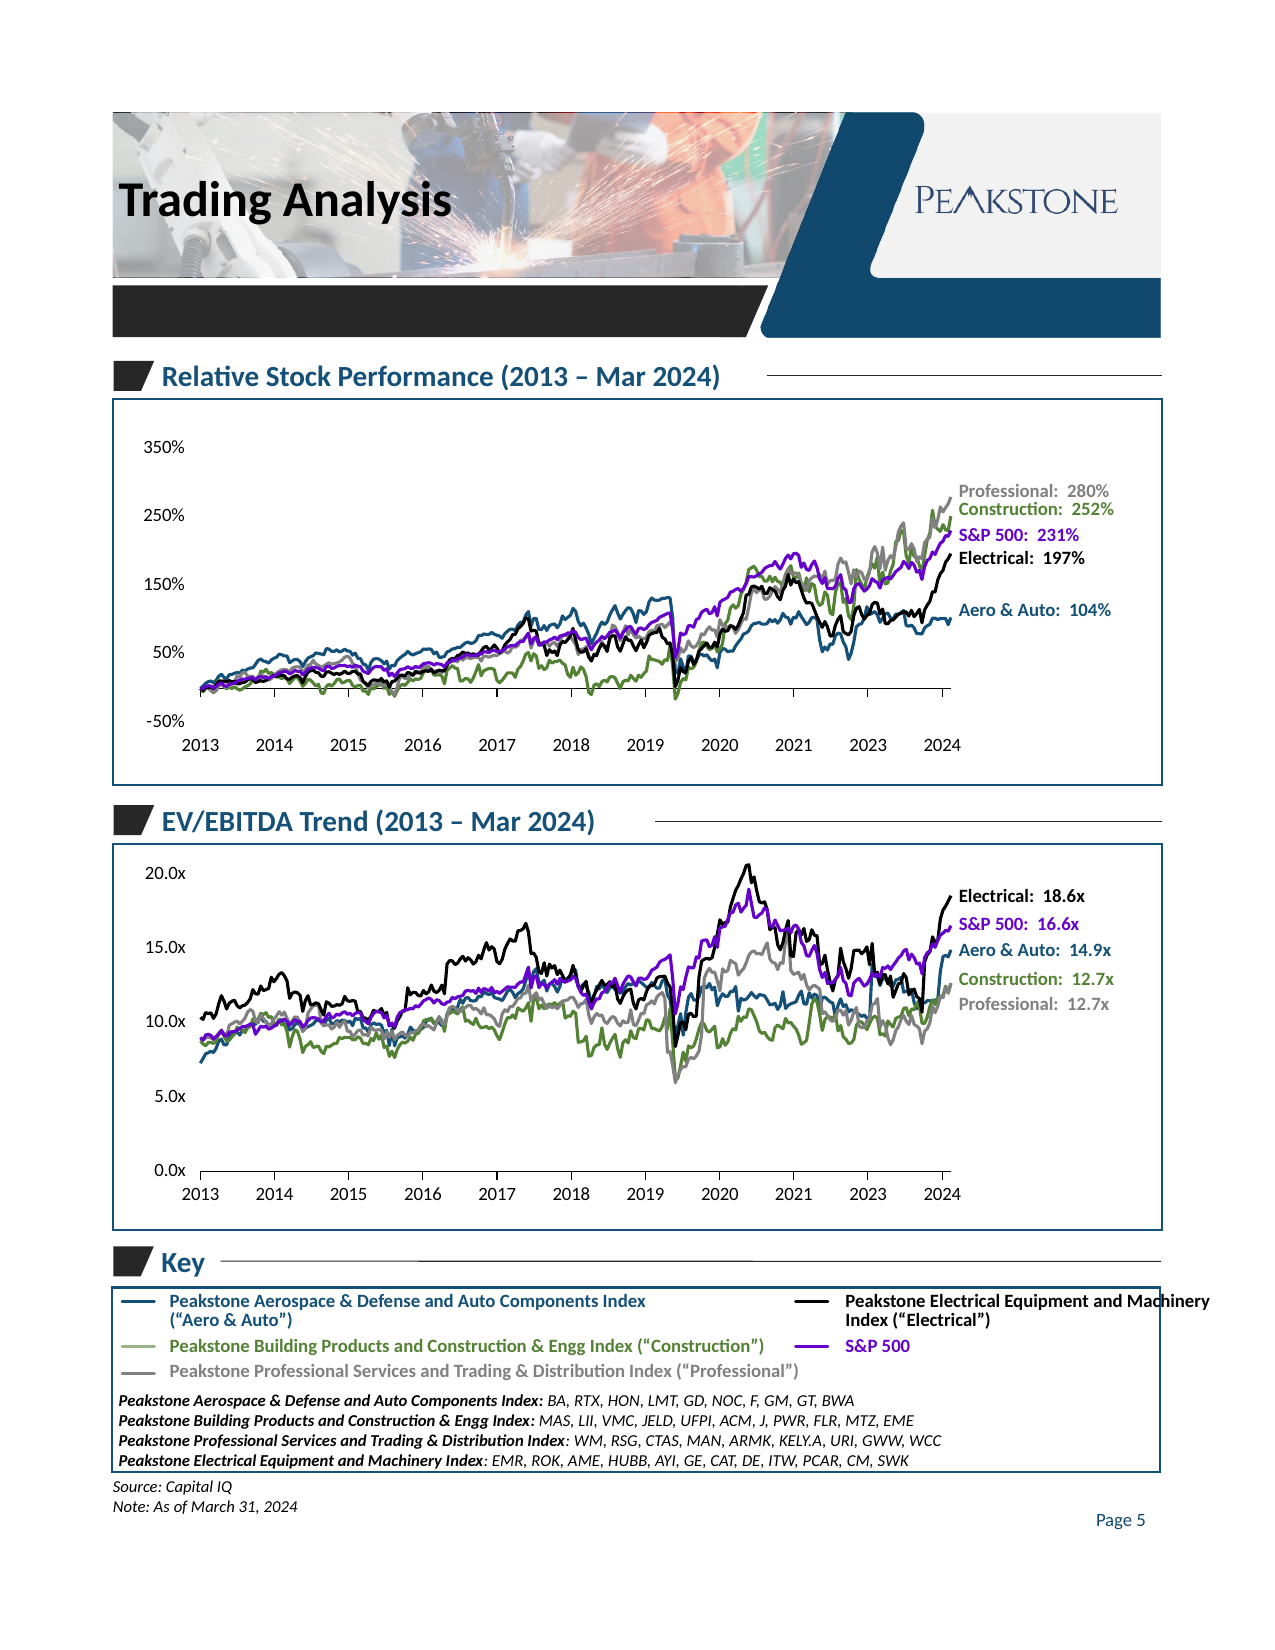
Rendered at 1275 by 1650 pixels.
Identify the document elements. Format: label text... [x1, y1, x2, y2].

table_header Peakstone Aerospace & Defense and Auto Components Index (“Aero & Auto”) [104, 1288, 780, 1335]
table_cell Peakstone Building Products and Construction & Engg Index (“Construction”) [104, 1335, 780, 1360]
text_box Trading Analysis [103, 158, 929, 234]
slide_number Page 5 [874, 1498, 1161, 1538]
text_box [113, 794, 1162, 846]
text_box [113, 350, 1168, 401]
text_box Source: Capital IQ Note: As of March 31, 2024 [105, 1474, 1090, 1518]
chart [115, 401, 1160, 790]
text_box [111, 1360, 1161, 1473]
table_header Peakstone Electrical Equipment and Machinery Index (“Electrical”) [780, 1288, 1213, 1335]
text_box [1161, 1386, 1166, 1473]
picture [760, 112, 1161, 338]
chart [115, 846, 1160, 1235]
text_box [113, 1235, 1161, 1287]
table_cell Peakstone Professional Services and Trading & Distribution Index (“Professional”) [104, 1360, 884, 1385]
table_cell S&P 500 [780, 1335, 1213, 1360]
